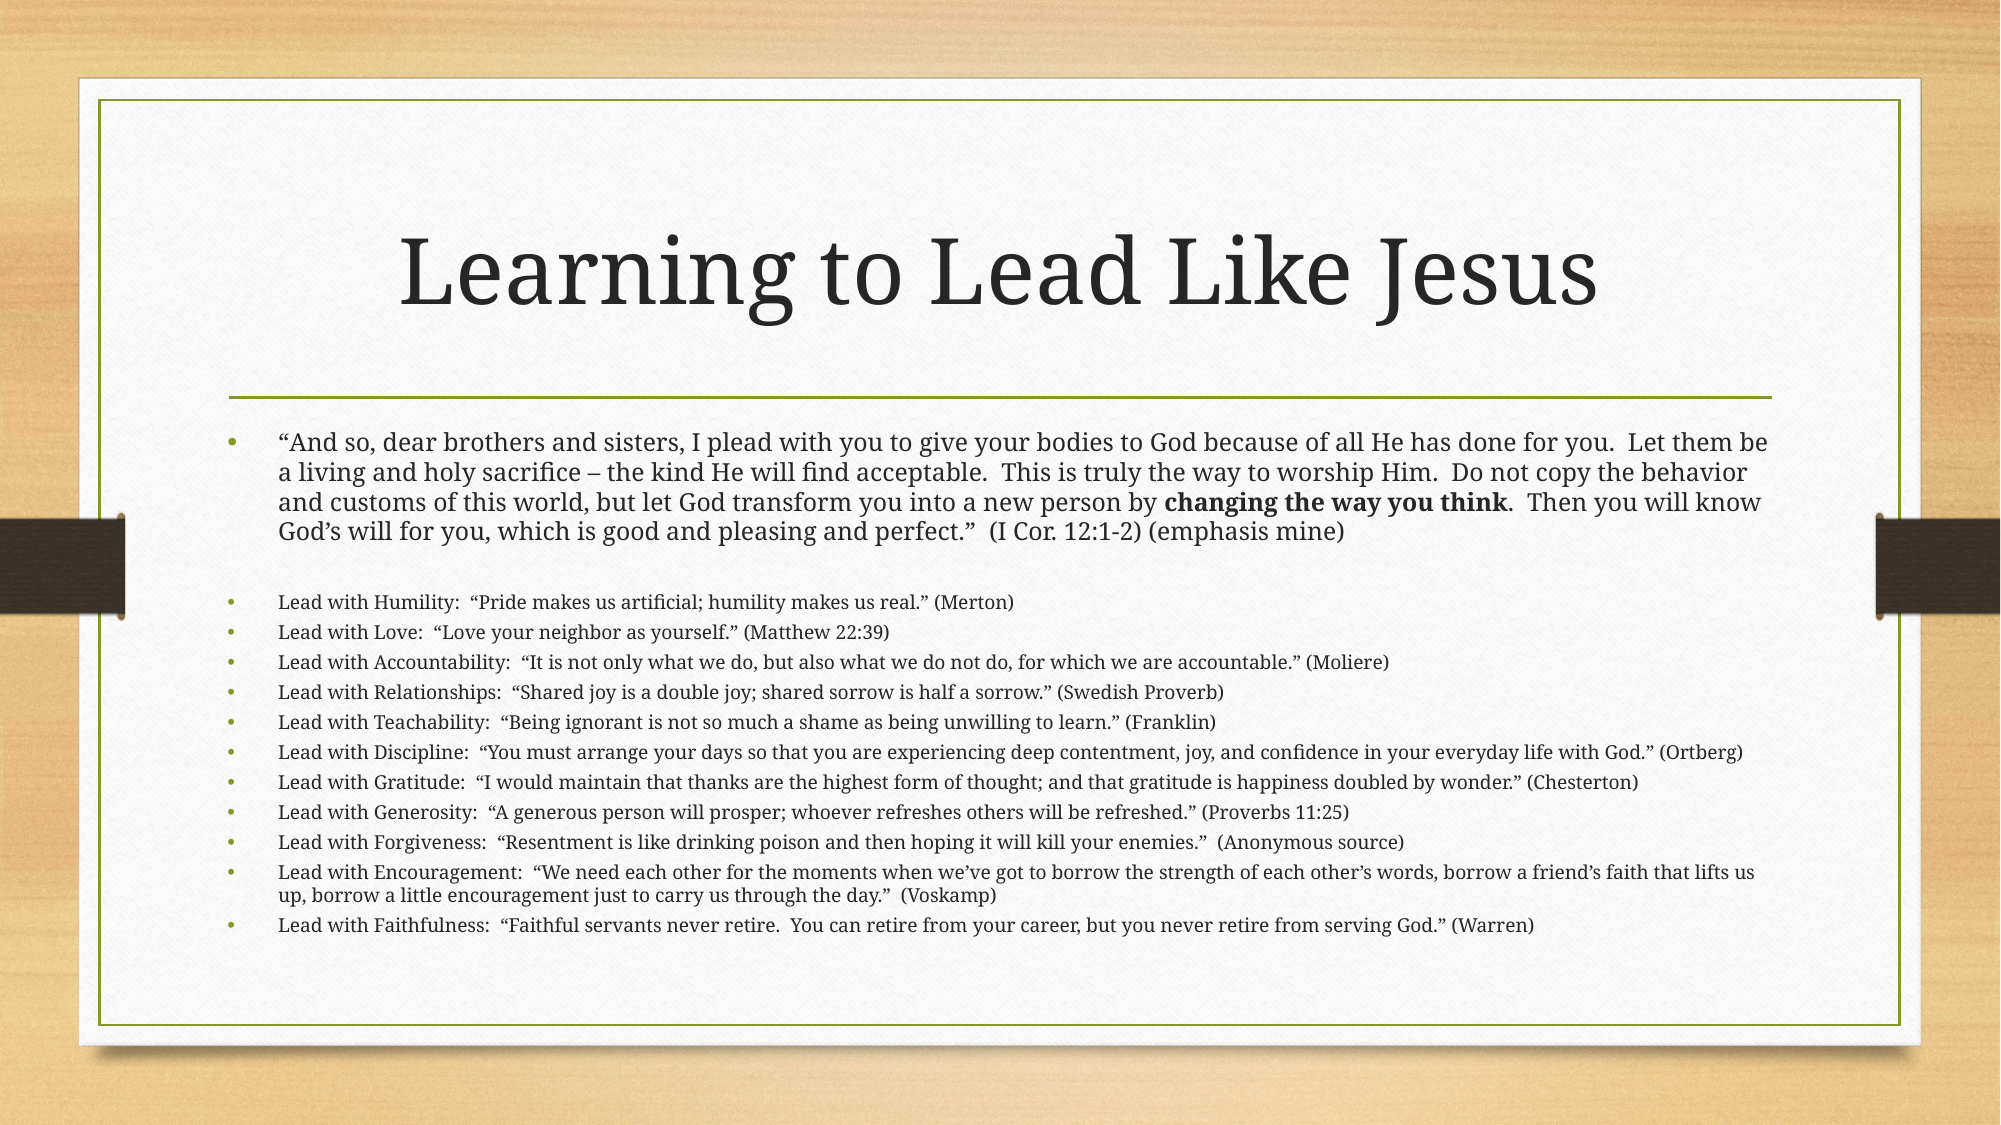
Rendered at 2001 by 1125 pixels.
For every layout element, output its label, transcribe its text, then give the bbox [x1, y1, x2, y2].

title Learning to Lead Like Jesus [212, 161, 1788, 375]
list “And so, dear brothers and sisters, I plead with you to give your bodies to God because of all He has done for you. Let them be a living and holy sacrifice – the kind He will find acceptable. This is truly the way to worship Him. Do not copy the behavior and customs of this world, but let God transform you into a new person by changing the way you think. Then you will know God’s will for you, which is good and pleasing and perfect.” (I Cor. 12:1-2) (emphasis mine) Lead with Humility: “Pride makes us artificial; humility makes us real.” (Merton) Lead with Love: “Love your neighbor as yourself.” (Matthew 22:39) Lead with Accountability: “It is not only what we do, but also what we do not do, for which we are accountable.” (Moliere) Lead with Relationships: “Shared joy is a double joy; shared sorrow is half a sorrow.” (Swedish Proverb) Lead with Teachability: “Being ignorant is not so much a shame as being unwilling to learn.” (Franklin) Lead with Discipline: “You must arrange your days so that you are experiencing deep contentment, joy, and confidence in your everyday life with God.” (Ortberg) Lead with Gratitude: “I would maintain that thanks are the highest form of thought; and that gratitude is happiness doubled by wonder.” (Chesterton) Lead with Generosity: “A generous person will prosper; whoever refreshes others will be refreshed.” (Proverbs 11:25) Lead with Forgiveness: “Resentment is like drinking poison and then hoping it will kill your enemies.” (Anonymous source) Lead with Encouragement: “We need each other for the moments when we’ve got to borrow the strength of each other’s words, borrow a friend’s faith that lifts us up, borrow a little encouragement just to carry us through the day.” (Voskamp) Lead with Faithfulness: “Faithful servants never retire. You can retire from your career, but you never retire from serving God.” (Warren) [212, 419, 1788, 964]
picture [0, 0, 2001, 1125]
